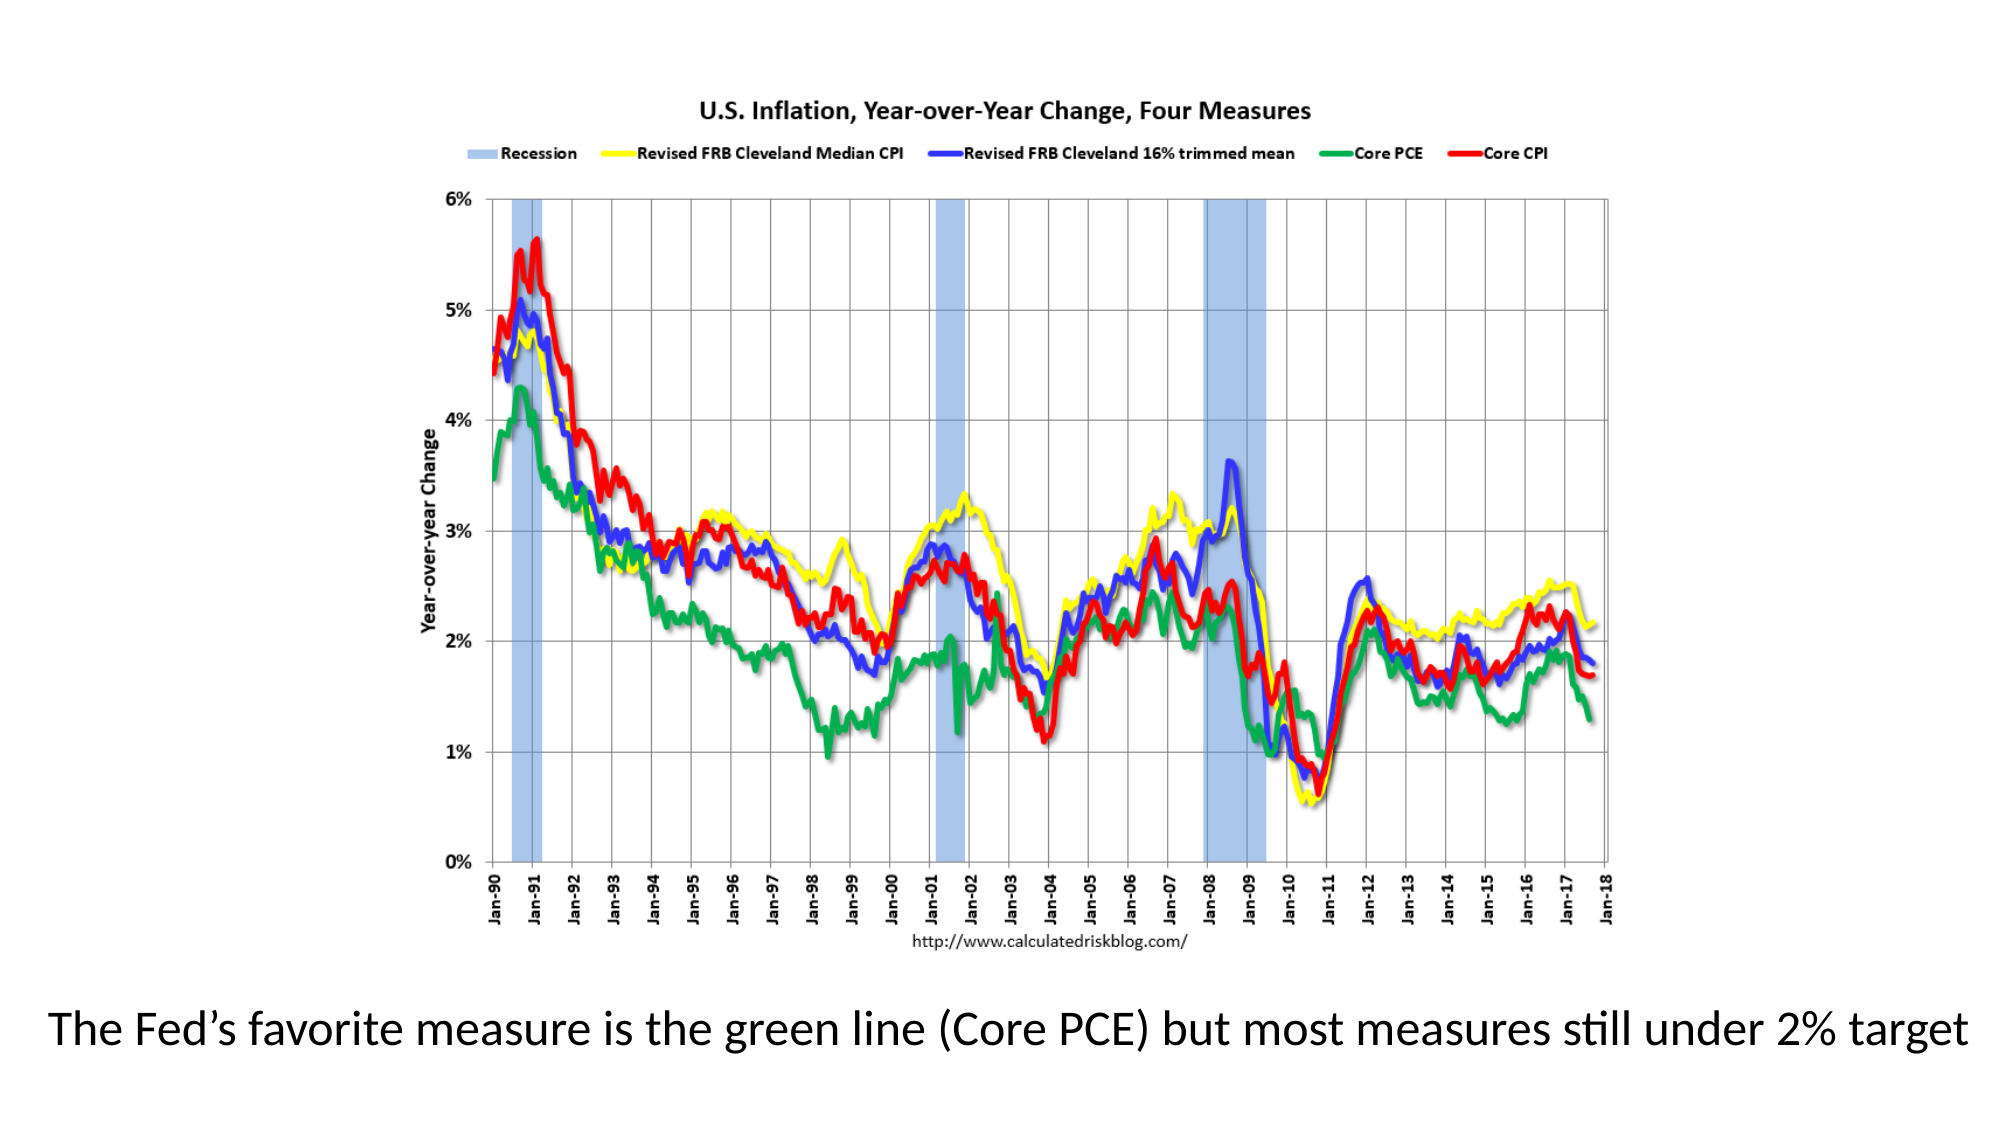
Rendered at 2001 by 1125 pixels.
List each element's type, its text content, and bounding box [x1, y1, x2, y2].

text_box The Fed’s favorite measure is the green line (Core PCE) but most measures still under 2% target [33, 988, 1986, 1063]
picture [394, 90, 1625, 954]
